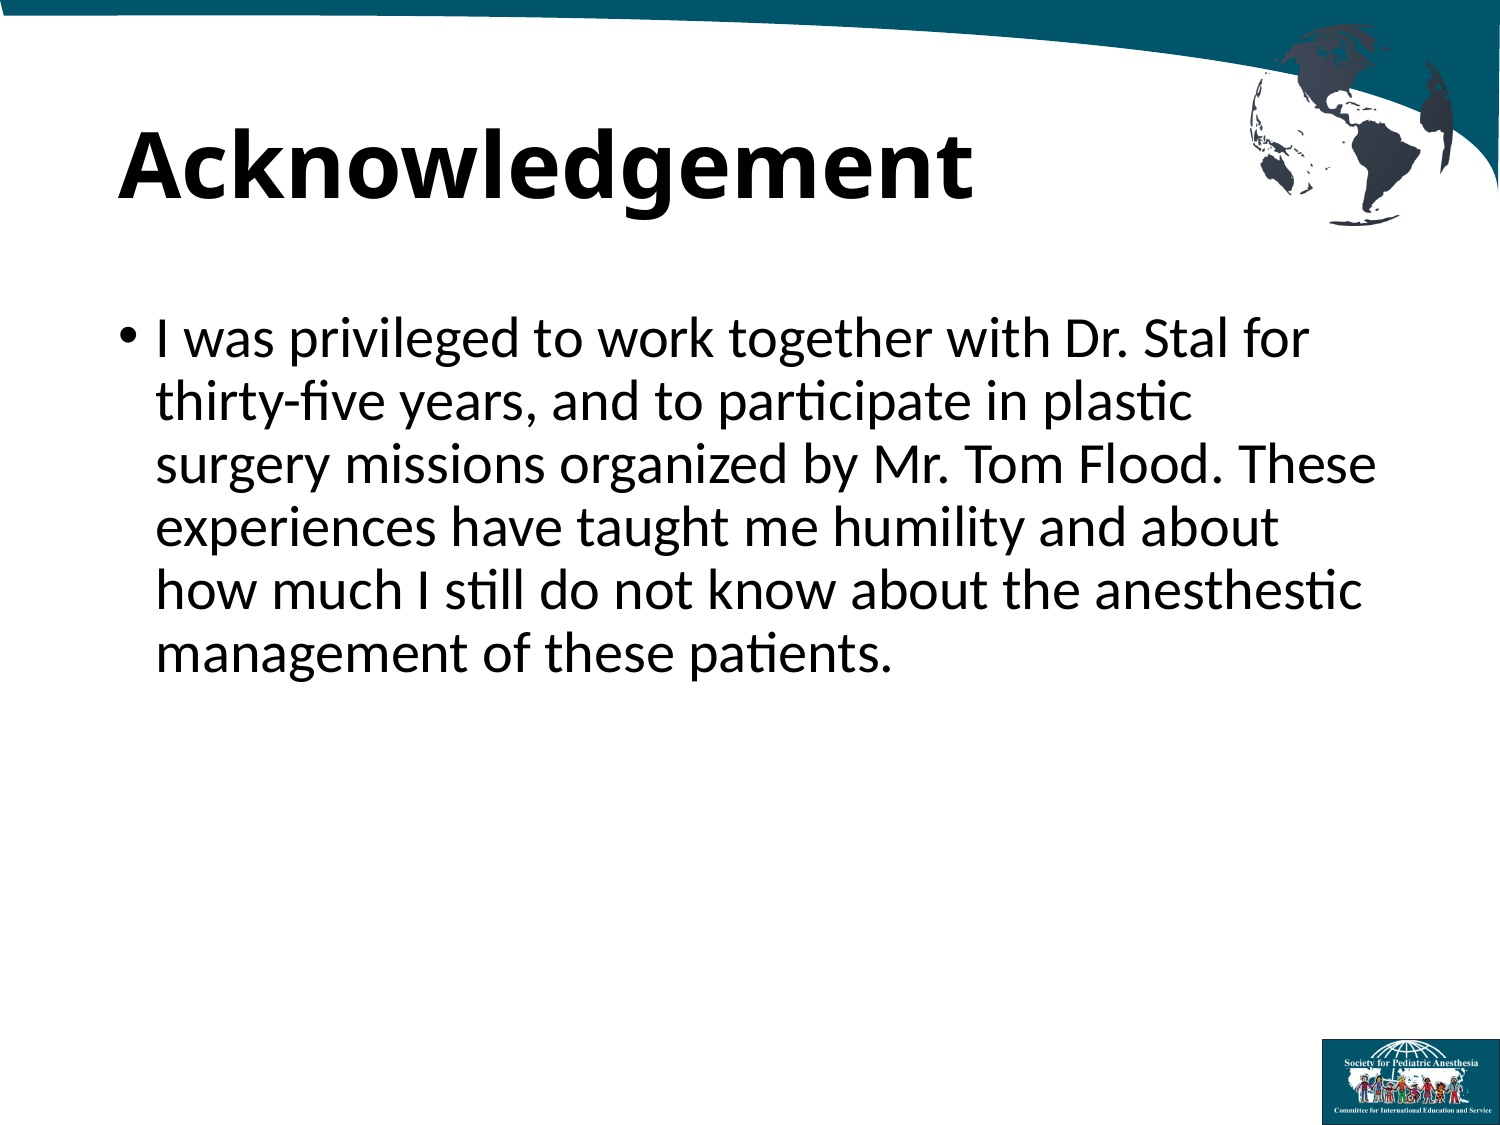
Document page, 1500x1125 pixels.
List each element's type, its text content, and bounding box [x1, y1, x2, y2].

picture [1455, 1060, 1477, 1066]
picture [1357, 1062, 1369, 1066]
list I was privileged to work together with Dr. Stal for thirty-five years, and to participate in plastic surgery missions organized by Mr. Tom Flood. These experiences have taught me humility and about how much I still do not know about the anesthestic management of these patients. [103, 299, 1397, 1014]
picture [1399, 1060, 1415, 1066]
picture [1346, 1060, 1356, 1066]
picture [1349, 1067, 1468, 1103]
picture [1379, 1060, 1388, 1066]
title Acknowledgement [103, 59, 1397, 278]
picture [1441, 1062, 1452, 1066]
picture [1384, 1040, 1427, 1057]
